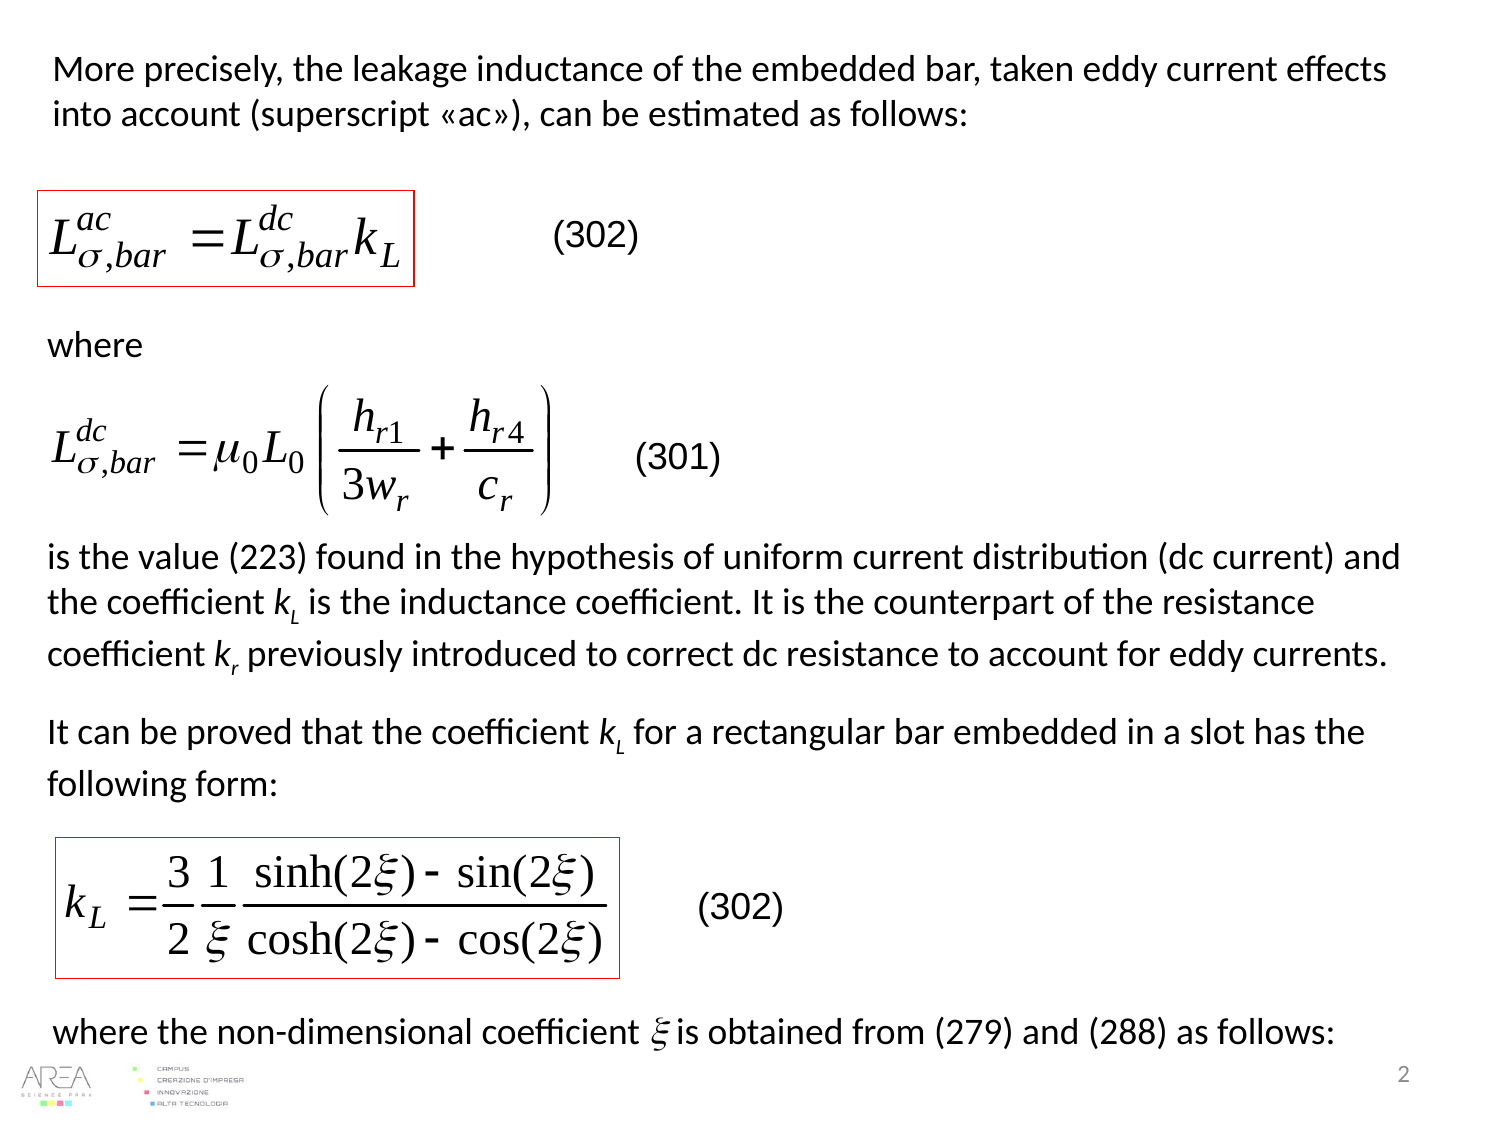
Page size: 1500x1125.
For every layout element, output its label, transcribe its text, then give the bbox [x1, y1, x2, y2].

text_box It can be proved that the coefficient kL for a rectangular bar embedded in a slot has the following form: [32, 699, 1458, 811]
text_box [55, 837, 620, 979]
text_box More precisely, the leakage inductance of the embedded bar, taken eddy current effects into account (superscript «ac»), can be estimated as follows: [37, 36, 1463, 141]
text_box where the non-dimensional coefficient x is obtained from (279) and (288) as follows: [37, 999, 1463, 1060]
picture [0, 1057, 267, 1125]
text_box (302) [682, 874, 808, 935]
text_box where [32, 312, 1458, 373]
text_box (302) [537, 202, 663, 263]
text_box (301) [619, 424, 745, 485]
slide_number 2 [1074, 1060, 1425, 1103]
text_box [41, 372, 569, 529]
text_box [37, 190, 414, 286]
text_box is the value (223) found in the hypothesis of uniform current distribution (dc current) and the coefficient kL is the inductance coefficient. It is the counterpart of the resistance coefficient kr previously introduced to correct dc resistance to account for eddy currents. [32, 524, 1458, 687]
